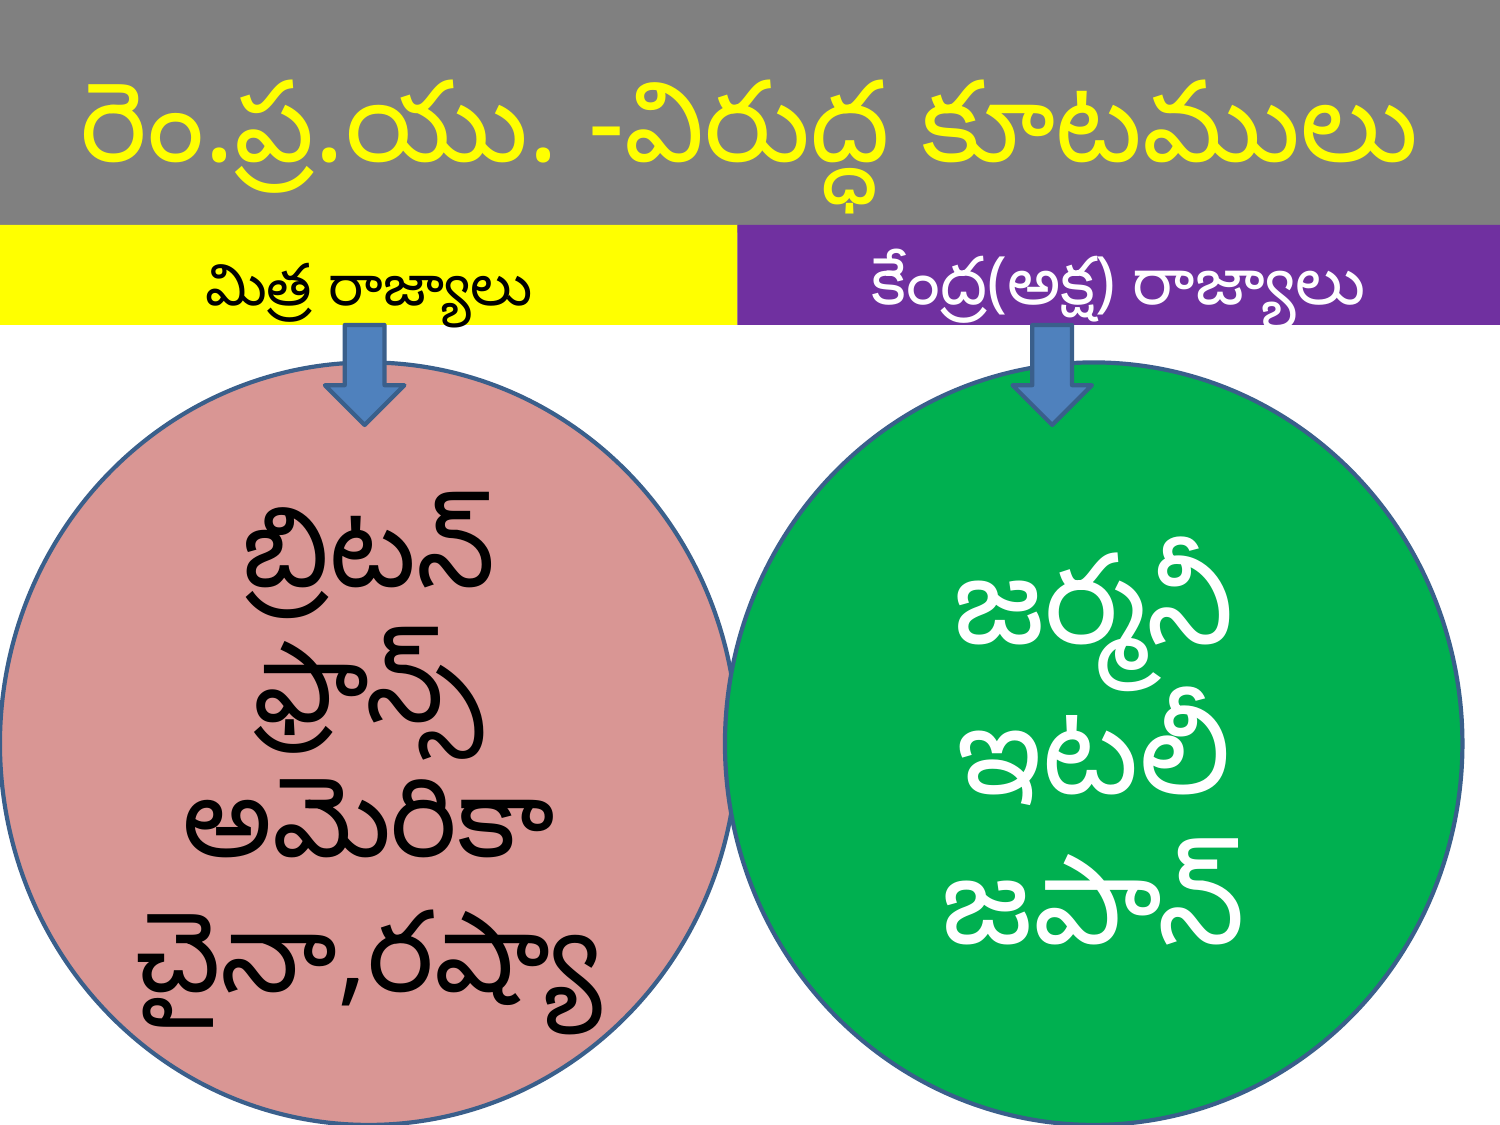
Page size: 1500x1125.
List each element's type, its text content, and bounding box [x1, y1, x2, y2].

text_box [322, 322, 407, 428]
list మిత్ర రాజ్యాలు [0, 224, 737, 325]
text_box [1010, 322, 1094, 428]
list కేంద్ర(అక్ష) రాజ్యాలు [737, 224, 1500, 325]
text_box బ్రిటన్ ఫ్రాన్స్ అమెరికా చైనా,రష్యా [0, 360, 731, 1125]
text_box జర్మనీ ఇటలీ జపాన్ [722, 360, 1465, 1125]
title రెం.ప్ర.యు. -విరుద్ధ కూటములు [0, 0, 1500, 224]
